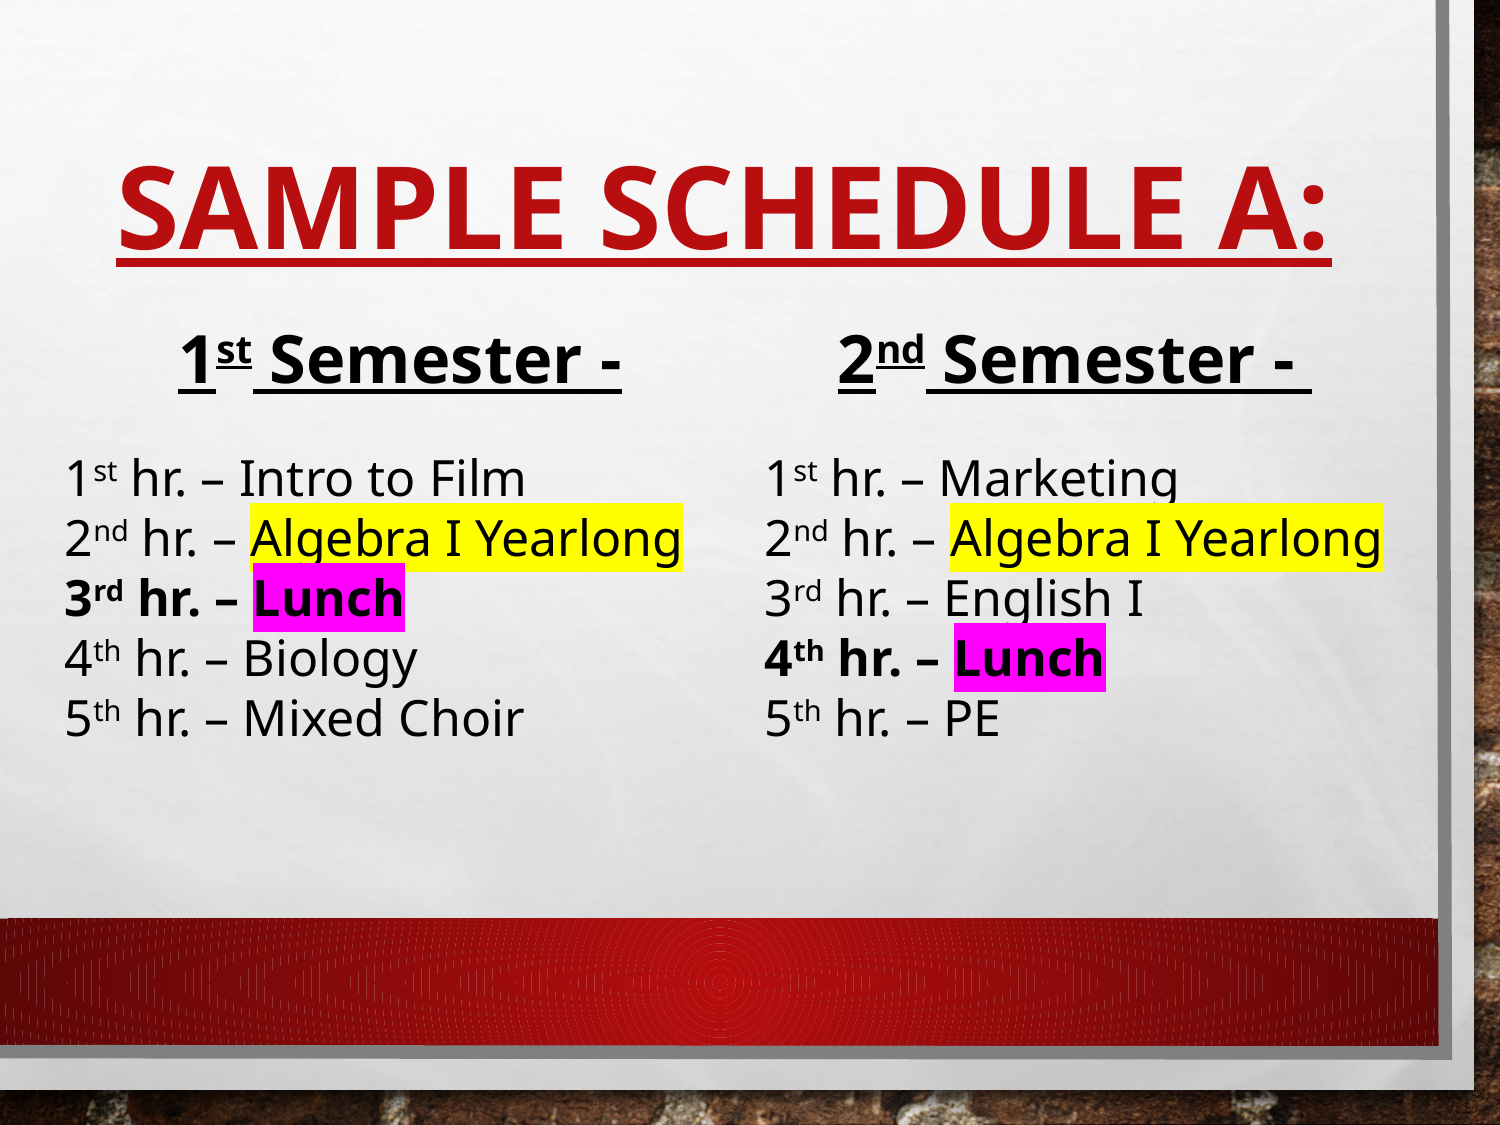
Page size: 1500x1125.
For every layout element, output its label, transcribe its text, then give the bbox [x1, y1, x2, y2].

text_box 1st Semester - 1st hr. – Intro to Film 2nd hr. – Algebra I Yearlong 3rd hr. – Lunch 4th hr. – Biology 5th hr. – Mixed Choir [50, 309, 750, 755]
title Sample Schedule A: [84, 112, 1364, 302]
picture [0, 0, 1500, 1125]
text_box 2nd Semester - 1st hr. – Marketing 2nd hr. – Algebra I Yearlong 3rd hr. – English I 4th hr. – Lunch 5th hr. – PE [750, 309, 1400, 755]
